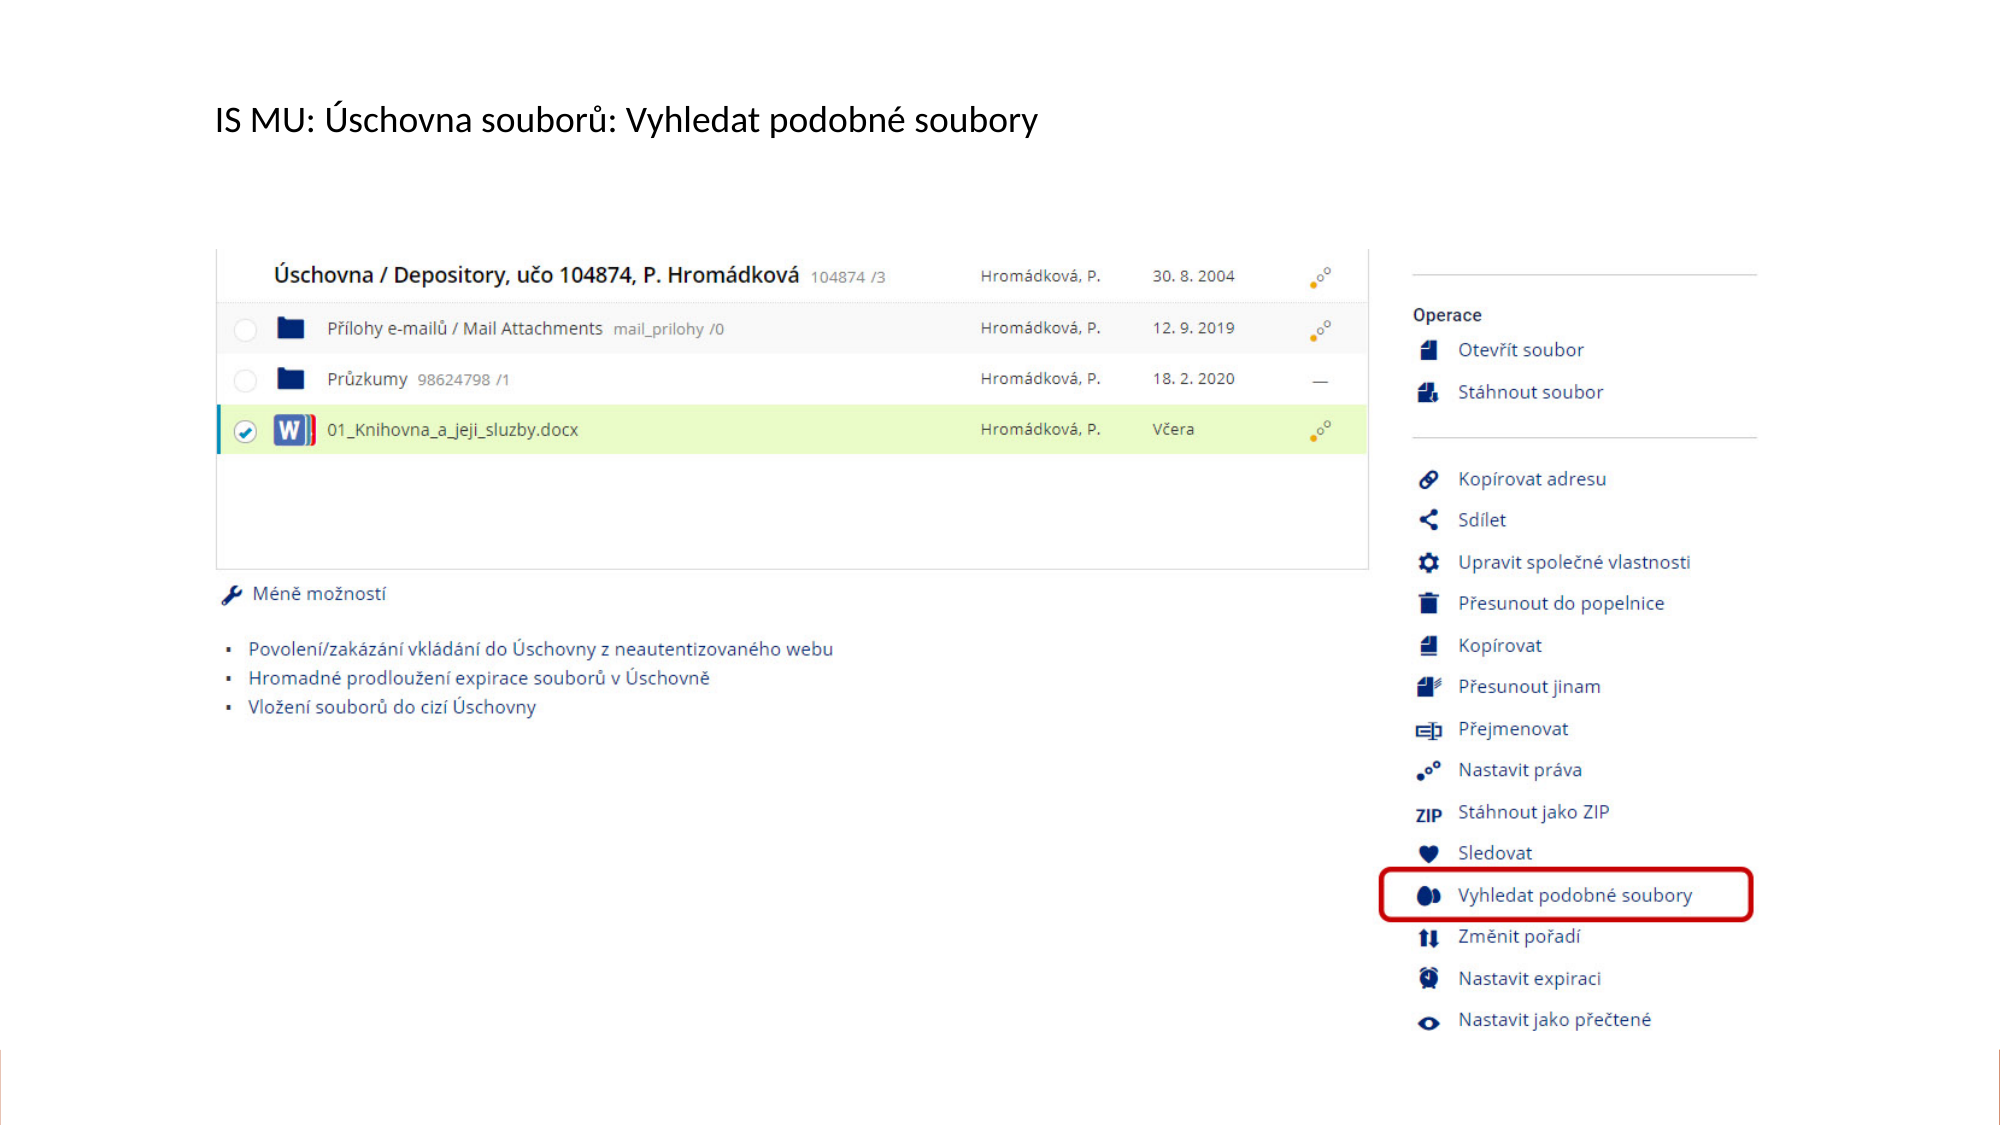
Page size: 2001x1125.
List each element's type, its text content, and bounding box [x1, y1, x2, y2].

picture [186, 249, 1838, 1043]
text_box IS MU: Úschovna souborů: Vyhledat podobné soubory [199, 87, 1251, 148]
